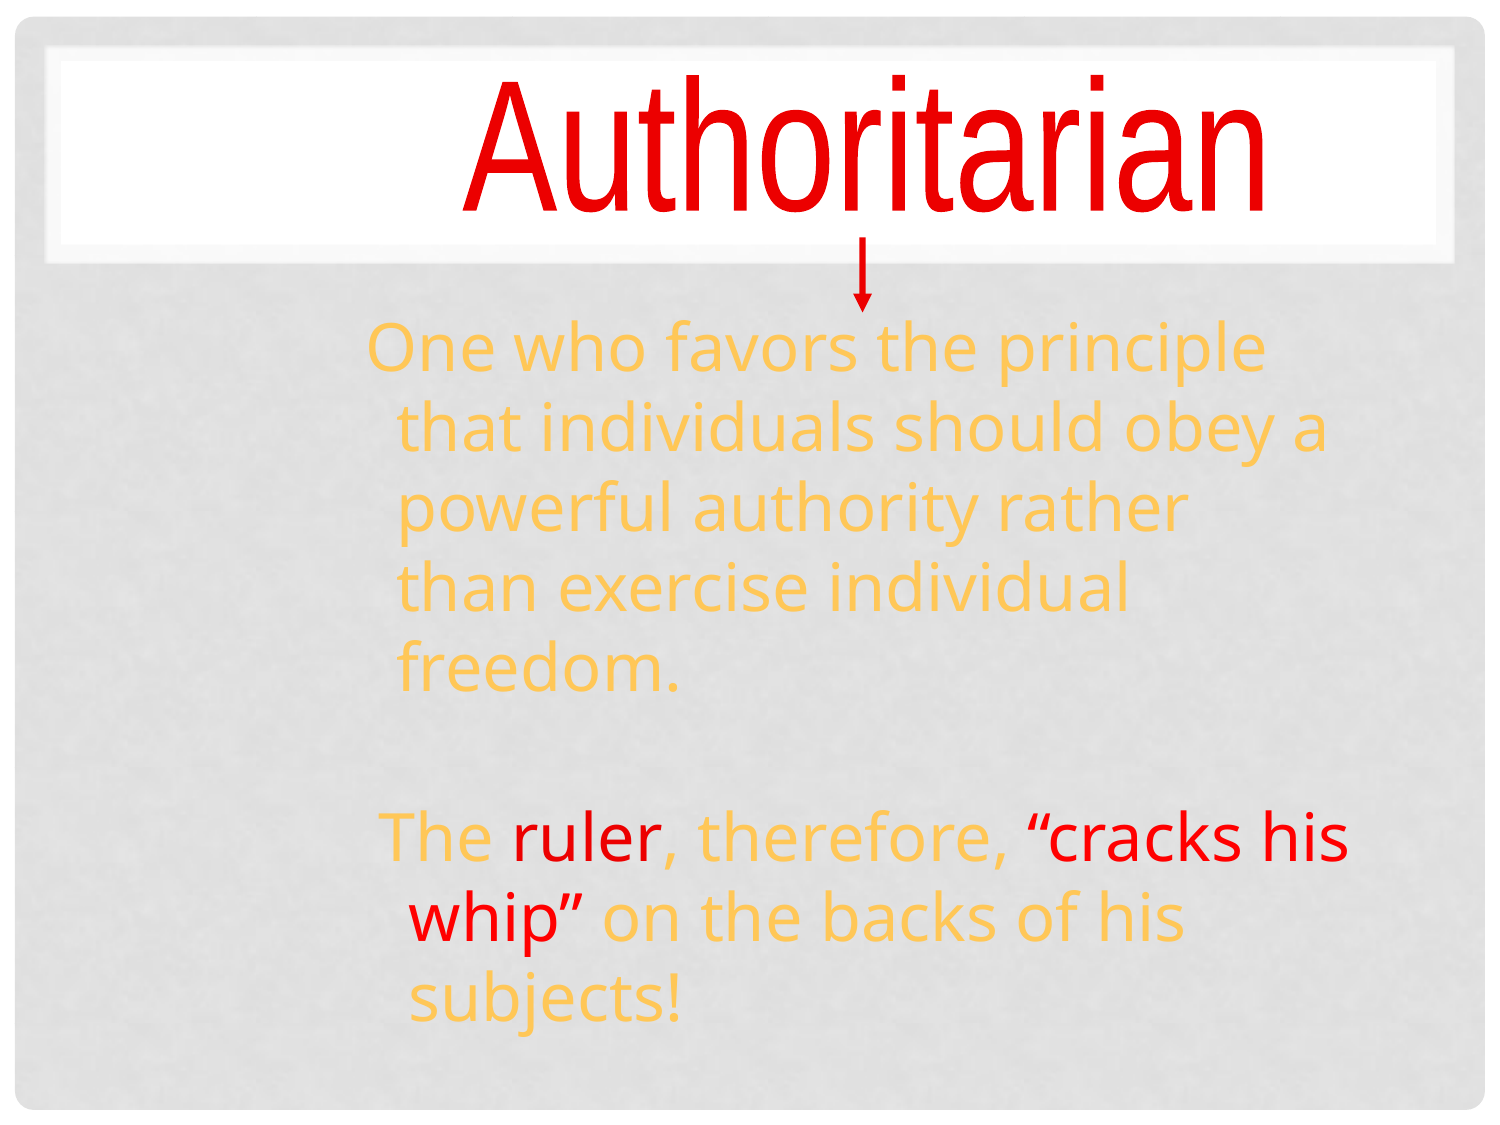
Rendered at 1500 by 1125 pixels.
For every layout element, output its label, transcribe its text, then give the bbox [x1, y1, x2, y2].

text_box [856, 237, 869, 313]
text_box The ruler, therefore, “cracks his whip” on the backs of his subjects! [337, 787, 1438, 1043]
text_box One who favors the principle that individuals should obey a powerful authority rather than exercise individual freedom. [324, 297, 1363, 713]
